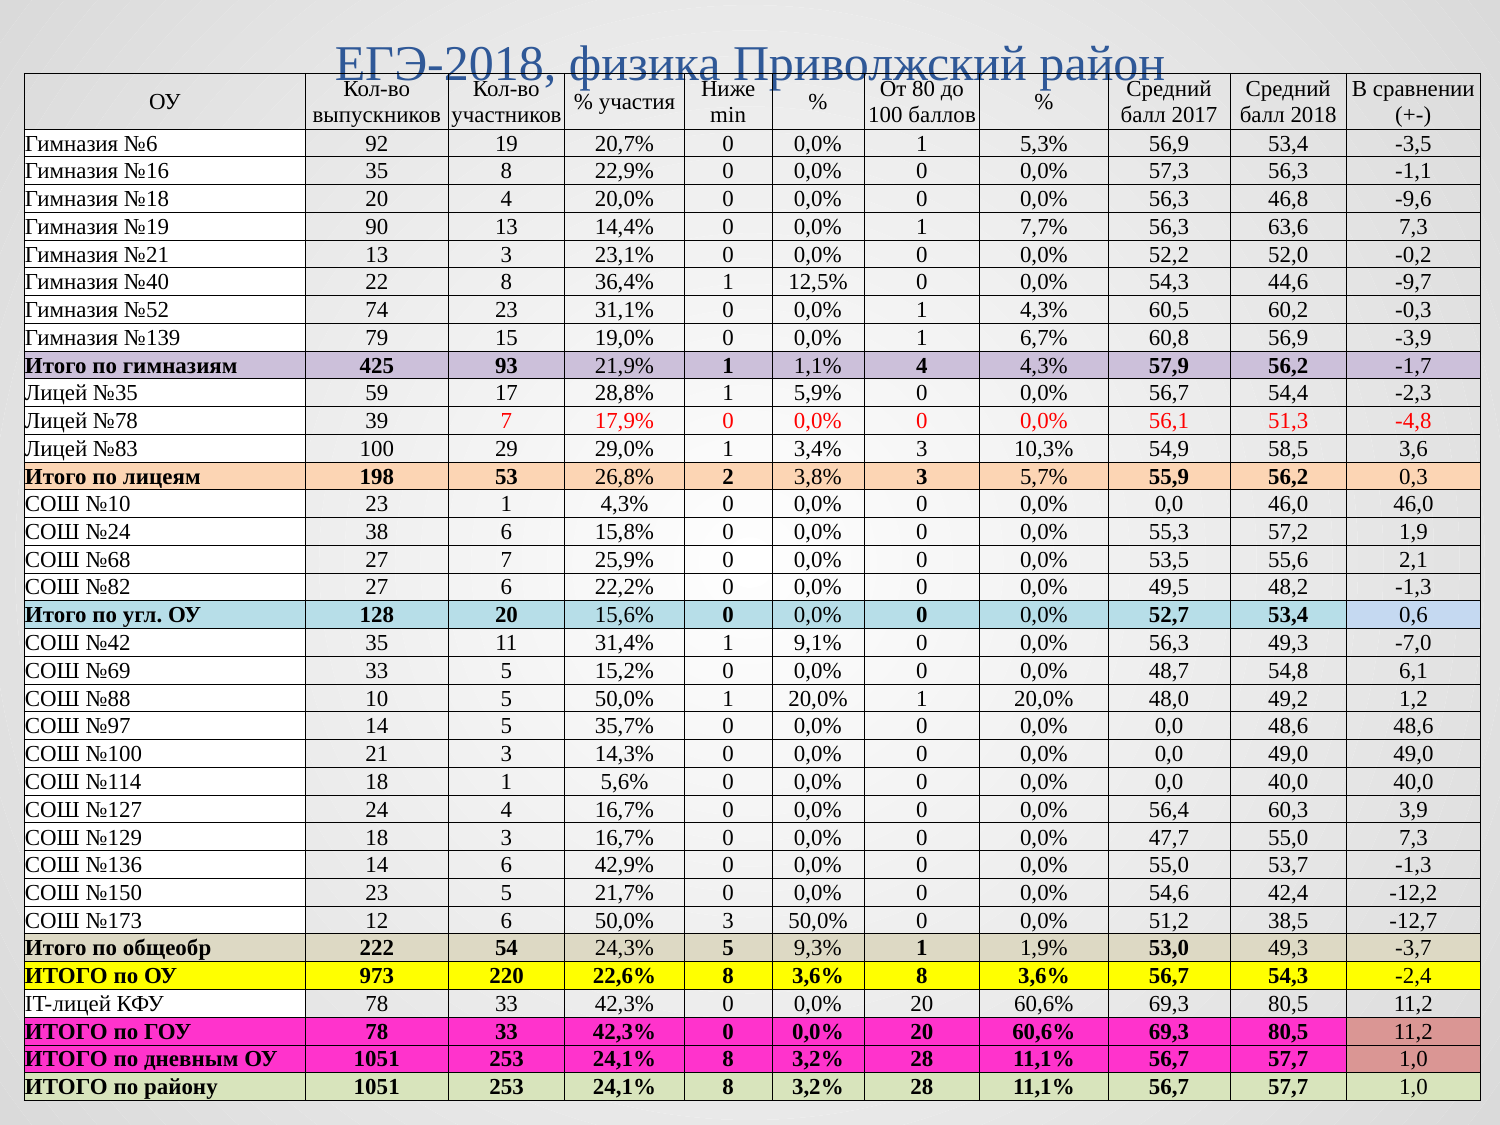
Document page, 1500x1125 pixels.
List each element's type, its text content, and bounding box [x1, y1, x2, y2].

table_cell Итого по гимназиям [25, 352, 305, 378]
table_cell 3,4% [773, 435, 864, 462]
table_cell 50,0% [565, 907, 684, 933]
table_cell 79 [306, 324, 448, 351]
table_cell 6,1 [1347, 657, 1480, 684]
table_cell 19 [449, 130, 564, 156]
table_cell 222 [306, 934, 448, 961]
table_cell 38 [306, 518, 448, 545]
table_cell 7,3 [1347, 823, 1480, 850]
table_cell 7 [449, 407, 564, 434]
table_cell 23 [306, 490, 448, 517]
table_cell 0,0 [1109, 490, 1230, 517]
table_cell 0 [865, 518, 979, 545]
table_cell 46,8 [1231, 185, 1346, 212]
table_cell 0 [685, 601, 772, 628]
table_cell 0,0% [980, 712, 1108, 739]
table_cell 0,0% [773, 879, 864, 906]
table_cell 49,5 [1109, 574, 1230, 600]
table_cell 0,0% [773, 990, 864, 1017]
table_cell 26,8% [565, 463, 684, 489]
table_cell 42,3% [565, 990, 684, 1017]
table_cell 24 [306, 796, 448, 822]
table_cell 0 [685, 740, 772, 767]
table_cell 28 [865, 1046, 979, 1072]
table_cell 0,0% [773, 851, 864, 878]
table_cell 58,5 [1231, 435, 1346, 462]
table_cell 0,0% [980, 268, 1108, 295]
table_cell 48,6 [1231, 712, 1346, 739]
table_cell 78 [306, 990, 448, 1017]
table_cell 3 [449, 823, 564, 850]
table_header ОУ [25, 74, 305, 129]
table_cell 20 [865, 990, 979, 1017]
table_cell 54,3 [1231, 962, 1346, 989]
table_cell 51,3 [1231, 407, 1346, 434]
table_cell 0,0% [980, 518, 1108, 545]
table_cell 1 [449, 768, 564, 795]
table_cell 5 [449, 712, 564, 739]
table_cell 0,0% [980, 796, 1108, 822]
table_cell СОШ №69 [25, 657, 305, 684]
table_cell 15,6% [565, 601, 684, 628]
table_cell -2,4 [1347, 962, 1480, 989]
table_cell 0 [865, 657, 979, 684]
table_cell 33 [449, 990, 564, 1017]
table_cell 0,0% [773, 574, 864, 600]
table_cell 0 [685, 574, 772, 600]
table_cell 12 [306, 907, 448, 933]
table_cell -4,8 [1347, 407, 1480, 434]
table_cell 42,4 [1231, 879, 1346, 906]
table_cell 0,0 [1109, 740, 1230, 767]
table_cell 0,0% [773, 296, 864, 323]
table_cell 0,0% [980, 657, 1108, 684]
table_cell 1 [685, 268, 772, 295]
table_cell 56,3 [1109, 629, 1230, 656]
table_cell 5,9% [773, 379, 864, 406]
table_cell 198 [306, 463, 448, 489]
table_cell Итого по угл. ОУ [25, 601, 305, 628]
table_cell 23,1% [565, 241, 684, 267]
table_cell 0,0% [773, 324, 864, 351]
table_cell 31,1% [565, 296, 684, 323]
table_cell 56,9 [1231, 324, 1346, 351]
table_cell 14,3% [565, 740, 684, 767]
table_cell 6 [449, 574, 564, 600]
table_cell 0,0% [980, 907, 1108, 933]
table_cell 0,0% [980, 379, 1108, 406]
table_cell 6 [449, 518, 564, 545]
table_cell 2 [685, 463, 772, 489]
table_cell 11,2 [1347, 1018, 1480, 1045]
table_cell 0 [685, 879, 772, 906]
table_cell 0 [865, 241, 979, 267]
table_cell 35 [306, 629, 448, 656]
table_cell 57,3 [1109, 157, 1230, 184]
table_cell 54 [449, 934, 564, 961]
table_cell 0 [685, 657, 772, 684]
table_cell 38,5 [1231, 907, 1346, 933]
table_cell 0 [865, 407, 979, 434]
table_cell 56,1 [1109, 407, 1230, 434]
table_cell 21,7% [565, 879, 684, 906]
table_cell 4 [449, 185, 564, 212]
table_cell 220 [449, 962, 564, 989]
table_cell -12,2 [1347, 879, 1480, 906]
table_header Ниже min [685, 74, 772, 129]
table_cell Гимназия №6 [25, 130, 305, 156]
table_cell 24,3% [565, 934, 684, 961]
table_cell 55,0 [1109, 851, 1230, 878]
table_cell 1 [865, 130, 979, 156]
table_cell 0,0% [773, 657, 864, 684]
table_cell СОШ №10 [25, 490, 305, 517]
table_cell СОШ №100 [25, 740, 305, 767]
table_cell 0,0% [980, 185, 1108, 212]
table_cell 0 [865, 268, 979, 295]
table_cell 7 [449, 546, 564, 573]
table_cell 6,7% [980, 324, 1108, 351]
table_cell -1,3 [1347, 851, 1480, 878]
table_cell 39 [306, 407, 448, 434]
table_cell 5 [449, 879, 564, 906]
table_cell 48,0 [1109, 685, 1230, 711]
table_cell 0 [685, 990, 772, 1017]
table_cell 69,3 [1109, 990, 1230, 1017]
table_cell СОШ №136 [25, 851, 305, 878]
table_cell 2,1 [1347, 546, 1480, 573]
table_cell 1 [685, 685, 772, 711]
table_cell СОШ №127 [25, 796, 305, 822]
table_cell 0,0% [773, 601, 864, 628]
table_cell 0,0% [773, 1018, 864, 1045]
table_cell 93 [449, 352, 564, 378]
table_cell Лицей №83 [25, 435, 305, 462]
table_cell 33 [449, 1018, 564, 1045]
table_cell 0 [685, 796, 772, 822]
table_cell 20 [306, 185, 448, 212]
table_cell 0 [865, 796, 979, 822]
table_cell СОШ №42 [25, 629, 305, 656]
table_cell 0 [685, 296, 772, 323]
table_cell 5,6% [565, 768, 684, 795]
table_cell 0,0% [773, 130, 864, 156]
table_cell 0 [865, 601, 979, 628]
table_cell 0,6 [1347, 601, 1480, 628]
table_cell 54,6 [1109, 879, 1230, 906]
table_cell 27 [306, 546, 448, 573]
table_cell СОШ №88 [25, 685, 305, 711]
table_header От 80 до 100 баллов [865, 74, 979, 129]
table_cell Итого по общеобр [25, 934, 305, 961]
table_cell 78 [306, 1018, 448, 1045]
table_cell 0 [685, 130, 772, 156]
table_cell 21,9% [565, 352, 684, 378]
table_cell 80,5 [1231, 1018, 1346, 1045]
table_cell 0 [865, 712, 979, 739]
table_cell 3,2% [773, 1046, 864, 1072]
table_cell 24,1% [565, 1046, 684, 1072]
table_cell 57,9 [1109, 352, 1230, 378]
table_cell 1 [685, 379, 772, 406]
table_cell 4,3% [565, 490, 684, 517]
table_cell Гимназия №18 [25, 185, 305, 212]
table_cell 0 [865, 907, 979, 933]
table_cell Гимназия №19 [25, 213, 305, 240]
table_cell ИТОГО по ОУ [25, 962, 305, 989]
table_cell 11 [449, 629, 564, 656]
table_cell 3 [449, 241, 564, 267]
table_cell 0 [865, 546, 979, 573]
table_header % участия [565, 74, 684, 129]
table_cell 1 [865, 296, 979, 323]
table_cell 22,9% [565, 157, 684, 184]
table_cell 48,7 [1109, 657, 1230, 684]
table_cell 56,2 [1231, 352, 1346, 378]
table_cell 12,5% [773, 268, 864, 295]
table_cell 69,3 [1109, 1018, 1230, 1045]
table_cell 0,0% [980, 490, 1108, 517]
table_cell 0 [685, 518, 772, 545]
table_cell 50,0% [565, 685, 684, 711]
table_cell 10,3% [980, 435, 1108, 462]
table_cell 28,8% [565, 379, 684, 406]
table_cell 0 [685, 712, 772, 739]
table_cell 0,0% [980, 546, 1108, 573]
table_cell 31,4% [565, 629, 684, 656]
table_cell 0 [865, 185, 979, 212]
table_cell 60,8 [1109, 324, 1230, 351]
table_cell 0,0% [980, 407, 1108, 434]
table_cell 23 [449, 296, 564, 323]
table_cell 5 [449, 685, 564, 711]
table_cell 0 [685, 324, 772, 351]
table_cell 4,3% [980, 352, 1108, 378]
table_cell 56,7 [1109, 1046, 1230, 1072]
table_cell 80,5 [1231, 990, 1346, 1017]
table_cell 40,0 [1347, 768, 1480, 795]
table_cell СОШ №150 [25, 879, 305, 906]
table_cell 14,4% [565, 213, 684, 240]
table_cell 0,0 [1109, 768, 1230, 795]
table_cell -1,7 [1347, 352, 1480, 378]
table_header Средний балл 2018 [1231, 74, 1346, 129]
table_cell 60,3 [1231, 796, 1346, 822]
table_cell СОШ №173 [25, 907, 305, 933]
table_cell 27 [306, 574, 448, 600]
table_cell 49,3 [1231, 934, 1346, 961]
table_cell 0,0% [773, 712, 864, 739]
table_cell 56,3 [1109, 213, 1230, 240]
table_cell 52,7 [1109, 601, 1230, 628]
table_cell 20,0% [565, 185, 684, 212]
table_cell 55,9 [1109, 463, 1230, 489]
table_cell 21 [306, 740, 448, 767]
table_cell 0,0% [773, 157, 864, 184]
table_cell 63,6 [1231, 213, 1346, 240]
table_cell 56,2 [1231, 463, 1346, 489]
table_cell 0,0% [773, 796, 864, 822]
table_cell 16,7% [565, 823, 684, 850]
table_cell 42,3% [565, 1018, 684, 1045]
table_cell 28 [865, 1073, 979, 1100]
table_cell 53,7 [1231, 851, 1346, 878]
table_cell 1,1% [773, 352, 864, 378]
table_cell 0,0% [773, 740, 864, 767]
table_cell 46,0 [1231, 490, 1346, 517]
table_cell 0,0% [980, 601, 1108, 628]
table_cell 35 [306, 157, 448, 184]
table_cell 0 [865, 740, 979, 767]
table_cell 56,4 [1109, 796, 1230, 822]
table_cell 22,2% [565, 574, 684, 600]
table_cell 0 [685, 851, 772, 878]
table_cell 8 [685, 962, 772, 989]
table_cell 29 [449, 435, 564, 462]
table_cell -7,0 [1347, 629, 1480, 656]
table_cell 20,0% [980, 685, 1108, 711]
table_cell 57,2 [1231, 518, 1346, 545]
table_cell 0 [685, 157, 772, 184]
table_cell 0 [685, 213, 772, 240]
table_cell 0 [865, 574, 979, 600]
table_cell 0,0% [980, 740, 1108, 767]
table_cell 0 [685, 407, 772, 434]
table_cell -0,3 [1347, 296, 1480, 323]
table_cell СОШ №129 [25, 823, 305, 850]
table_cell 0 [865, 851, 979, 878]
table_cell 57,7 [1231, 1073, 1346, 1100]
table_cell 0 [685, 185, 772, 212]
table_cell 8 [685, 1046, 772, 1072]
table_cell 3,9 [1347, 796, 1480, 822]
table_cell 253 [449, 1073, 564, 1100]
table_cell 15 [449, 324, 564, 351]
table_cell 3,6% [980, 962, 1108, 989]
table_cell СОШ №68 [25, 546, 305, 573]
table_cell 49,3 [1231, 629, 1346, 656]
table_cell 46,0 [1347, 490, 1480, 517]
table_cell 0,0% [980, 629, 1108, 656]
table_cell 3,8% [773, 463, 864, 489]
table_cell 0 [685, 1018, 772, 1045]
table_cell 47,7 [1109, 823, 1230, 850]
table_cell 20 [865, 1018, 979, 1045]
table_cell 5 [449, 657, 564, 684]
table_cell 1 [865, 934, 979, 961]
table_cell 3,6% [773, 962, 864, 989]
table_cell 40,0 [1231, 768, 1346, 795]
table_cell 1,9% [980, 934, 1108, 961]
table_cell 52,2 [1109, 241, 1230, 267]
table_cell 53,5 [1109, 546, 1230, 573]
table_cell 1051 [306, 1073, 448, 1100]
table_cell 56,7 [1109, 1073, 1230, 1100]
table_cell 3,6 [1347, 435, 1480, 462]
table_cell 9,3% [773, 934, 864, 961]
table_cell 10 [306, 685, 448, 711]
table_cell 52,0 [1231, 241, 1346, 267]
table_cell 60,2 [1231, 296, 1346, 323]
table_cell 13 [306, 241, 448, 267]
table_cell 0 [685, 768, 772, 795]
table_cell Гимназия №52 [25, 296, 305, 323]
table_cell 7,7% [980, 213, 1108, 240]
table_cell 0,0% [980, 879, 1108, 906]
table_cell ИТОГО по дневным ОУ [25, 1046, 305, 1072]
table_cell 0,0% [773, 213, 864, 240]
table_cell -3,9 [1347, 324, 1480, 351]
table_cell 23 [306, 879, 448, 906]
table_cell 0,3 [1347, 463, 1480, 489]
table_cell 35,7% [565, 712, 684, 739]
table_cell 3 [865, 463, 979, 489]
table_cell 4 [865, 352, 979, 378]
table_cell 57,7 [1231, 1046, 1346, 1072]
table_cell -3,7 [1347, 934, 1480, 961]
table_cell 14 [306, 712, 448, 739]
table_cell СОШ №82 [25, 574, 305, 600]
table_cell Лицей №35 [25, 379, 305, 406]
table_cell 18 [306, 823, 448, 850]
table_cell Итого по лицеям [25, 463, 305, 489]
table_cell 55,6 [1231, 546, 1346, 573]
table_cell -1,1 [1347, 157, 1480, 184]
table_cell 0,0% [773, 185, 864, 212]
table_cell 48,2 [1231, 574, 1346, 600]
table_cell 0,0% [773, 490, 864, 517]
table_cell 0 [865, 157, 979, 184]
table_cell 48,6 [1347, 712, 1480, 739]
table_header % [980, 74, 1108, 129]
table_cell 49,2 [1231, 685, 1346, 711]
table_cell 0,0% [773, 768, 864, 795]
table_cell 4 [449, 796, 564, 822]
table_cell 51,2 [1109, 907, 1230, 933]
table_cell -1,3 [1347, 574, 1480, 600]
table_cell 0 [685, 823, 772, 850]
table_cell 6 [449, 851, 564, 878]
table_cell 22,6% [565, 962, 684, 989]
table_cell 42,9% [565, 851, 684, 878]
table_cell 15,8% [565, 518, 684, 545]
table_header Средний балл 2017 [1109, 74, 1230, 129]
table_cell -2,3 [1347, 379, 1480, 406]
table_cell IT-лицей КФУ [25, 990, 305, 1017]
table_cell 425 [306, 352, 448, 378]
table_cell 33 [306, 657, 448, 684]
table_cell 6 [449, 907, 564, 933]
table_cell 1 [685, 435, 772, 462]
table_cell 0,0 [1109, 712, 1230, 739]
table_cell 53 [449, 463, 564, 489]
table_cell 56,9 [1109, 130, 1230, 156]
table_cell 60,6% [980, 990, 1108, 1017]
title ЕГЭ-2018, физика Приволжский район [75, 0, 1425, 73]
table_cell 8 [865, 962, 979, 989]
table_cell 100 [306, 435, 448, 462]
table_cell 29,0% [565, 435, 684, 462]
table_cell 0 [865, 490, 979, 517]
table_cell 54,8 [1231, 657, 1346, 684]
table_cell 15,2% [565, 657, 684, 684]
table_cell 56,3 [1109, 185, 1230, 212]
table_cell 11,1% [980, 1046, 1108, 1072]
table_cell 128 [306, 601, 448, 628]
table_cell 54,3 [1109, 268, 1230, 295]
table_cell 1 [865, 324, 979, 351]
table_cell 20,7% [565, 130, 684, 156]
table_cell 24,1% [565, 1073, 684, 1100]
table_cell Гимназия №139 [25, 324, 305, 351]
table_cell 1 [865, 213, 979, 240]
table_cell 0,0% [980, 768, 1108, 795]
table_cell 74 [306, 296, 448, 323]
table_cell 0,0% [773, 546, 864, 573]
table_cell ИТОГО по ГОУ [25, 1018, 305, 1045]
table_cell 1,2 [1347, 685, 1480, 711]
table_cell 0,0% [773, 823, 864, 850]
table_cell Гимназия №40 [25, 268, 305, 295]
table_header В сравнении (+-) [1347, 74, 1480, 129]
table_cell 90 [306, 213, 448, 240]
table_cell -9,6 [1347, 185, 1480, 212]
table_cell 1 [685, 629, 772, 656]
table_cell 56,7 [1109, 962, 1230, 989]
table_cell 1 [685, 352, 772, 378]
table_cell 0,0% [773, 241, 864, 267]
table_cell 8 [449, 157, 564, 184]
table_cell 60,6% [980, 1018, 1108, 1045]
table_cell 0,0% [980, 851, 1108, 878]
table_cell 5,3% [980, 130, 1108, 156]
table_cell 3,2% [773, 1073, 864, 1100]
table_cell 0,0% [773, 518, 864, 545]
table_cell 0,0% [980, 823, 1108, 850]
table_cell 60,5 [1109, 296, 1230, 323]
table_cell Гимназия №21 [25, 241, 305, 267]
table_cell 0,0% [980, 574, 1108, 600]
table_cell 8 [685, 1073, 772, 1100]
table_cell 1 [449, 490, 564, 517]
table_cell 5 [685, 934, 772, 961]
table_cell 3 [685, 907, 772, 933]
table_cell 17,9% [565, 407, 684, 434]
table_cell 22 [306, 268, 448, 295]
table_cell 1,0 [1347, 1073, 1480, 1100]
table_cell 253 [449, 1046, 564, 1072]
table_cell -12,7 [1347, 907, 1480, 933]
table_cell 36,4% [565, 268, 684, 295]
table_header % [773, 74, 864, 129]
table_cell 1,0 [1347, 1046, 1480, 1072]
table_cell 7,3 [1347, 213, 1480, 240]
table_cell 0 [865, 379, 979, 406]
table_header Кол-во участников [449, 74, 564, 129]
table_cell 56,7 [1109, 379, 1230, 406]
table_cell -0,2 [1347, 241, 1480, 267]
table_cell 11,1% [980, 1073, 1108, 1100]
table_cell 54,9 [1109, 435, 1230, 462]
table_cell 14 [306, 851, 448, 878]
table_cell 0,0% [980, 241, 1108, 267]
table_header Кол-во выпускников [306, 74, 448, 129]
table_cell 53,4 [1231, 601, 1346, 628]
table_cell 13 [449, 213, 564, 240]
table_cell 20 [449, 601, 564, 628]
table_cell 0 [685, 490, 772, 517]
table_cell 0,0% [980, 157, 1108, 184]
table_cell 9,1% [773, 629, 864, 656]
table_cell 0 [865, 768, 979, 795]
table_cell 44,6 [1231, 268, 1346, 295]
table_cell -9,7 [1347, 268, 1480, 295]
table_cell -3,5 [1347, 130, 1480, 156]
table_cell 17 [449, 379, 564, 406]
table_cell 0 [685, 241, 772, 267]
table_cell Гимназия №16 [25, 157, 305, 184]
table_cell 0 [685, 546, 772, 573]
table_cell 25,9% [565, 546, 684, 573]
table_cell 59 [306, 379, 448, 406]
table_cell 50,0% [773, 907, 864, 933]
table_cell 19,0% [565, 324, 684, 351]
table_cell 5,7% [980, 463, 1108, 489]
table_cell 53,4 [1231, 130, 1346, 156]
table_cell СОШ №114 [25, 768, 305, 795]
table_cell 0 [865, 879, 979, 906]
table_cell 11,2 [1347, 990, 1480, 1017]
table_cell 53,0 [1109, 934, 1230, 961]
table_cell 20,0% [773, 685, 864, 711]
table_cell 1,9 [1347, 518, 1480, 545]
table_cell ИТОГО по району [25, 1073, 305, 1100]
table_cell 1051 [306, 1046, 448, 1072]
table_cell 3 [865, 435, 979, 462]
table_cell 54,4 [1231, 379, 1346, 406]
table_cell 8 [449, 268, 564, 295]
table_cell 4,3% [980, 296, 1108, 323]
table_cell 1 [865, 685, 979, 711]
table_cell 0 [865, 629, 979, 656]
table_cell 18 [306, 768, 448, 795]
table_cell 56,3 [1231, 157, 1346, 184]
table_cell 49,0 [1347, 740, 1480, 767]
table_cell 3 [449, 740, 564, 767]
table_cell 16,7% [565, 796, 684, 822]
table_cell 55,3 [1109, 518, 1230, 545]
table_cell СОШ №24 [25, 518, 305, 545]
table_cell 49,0 [1231, 740, 1346, 767]
table_cell 92 [306, 130, 448, 156]
table_cell Лицей №78 [25, 407, 305, 434]
table_cell 973 [306, 962, 448, 989]
table_cell 0,0% [773, 407, 864, 434]
table_cell СОШ №97 [25, 712, 305, 739]
table_cell 0 [865, 823, 979, 850]
table_cell 55,0 [1231, 823, 1346, 850]
